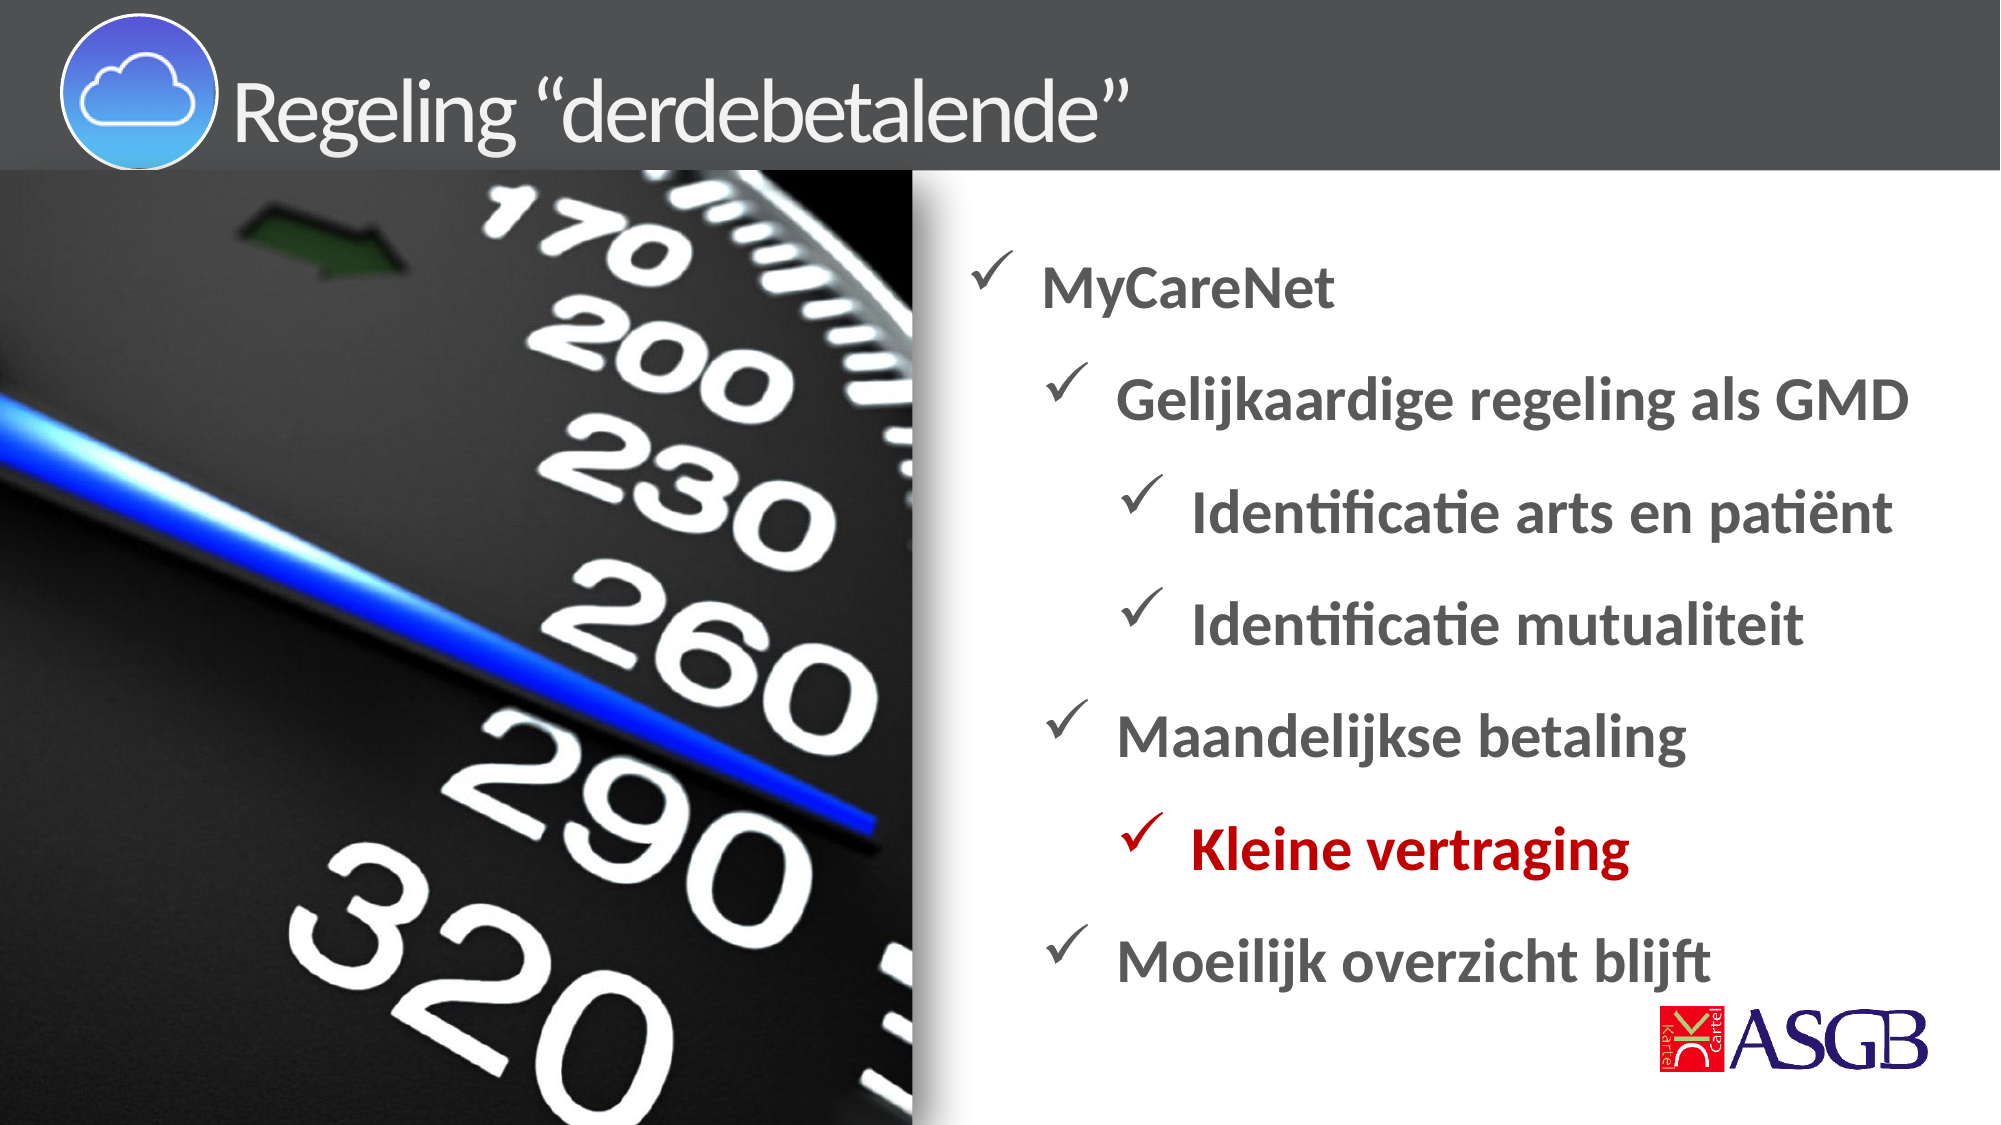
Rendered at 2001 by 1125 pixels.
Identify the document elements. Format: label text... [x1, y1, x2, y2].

text_box [60, 13, 219, 153]
text_box [0, 0, 2000, 171]
text_box MyCareNet Gelijkaardige regeling als GMD Identificatie arts en patiënt Identificatie mutualiteit Maandelijkse betaling Kleine vertraging Moeilijk overzicht blijft [960, 201, 1928, 1115]
picture [1657, 1004, 1928, 1073]
text_box Regeling “derdebetalende” [217, 8, 1913, 169]
picture [0, 170, 913, 1125]
